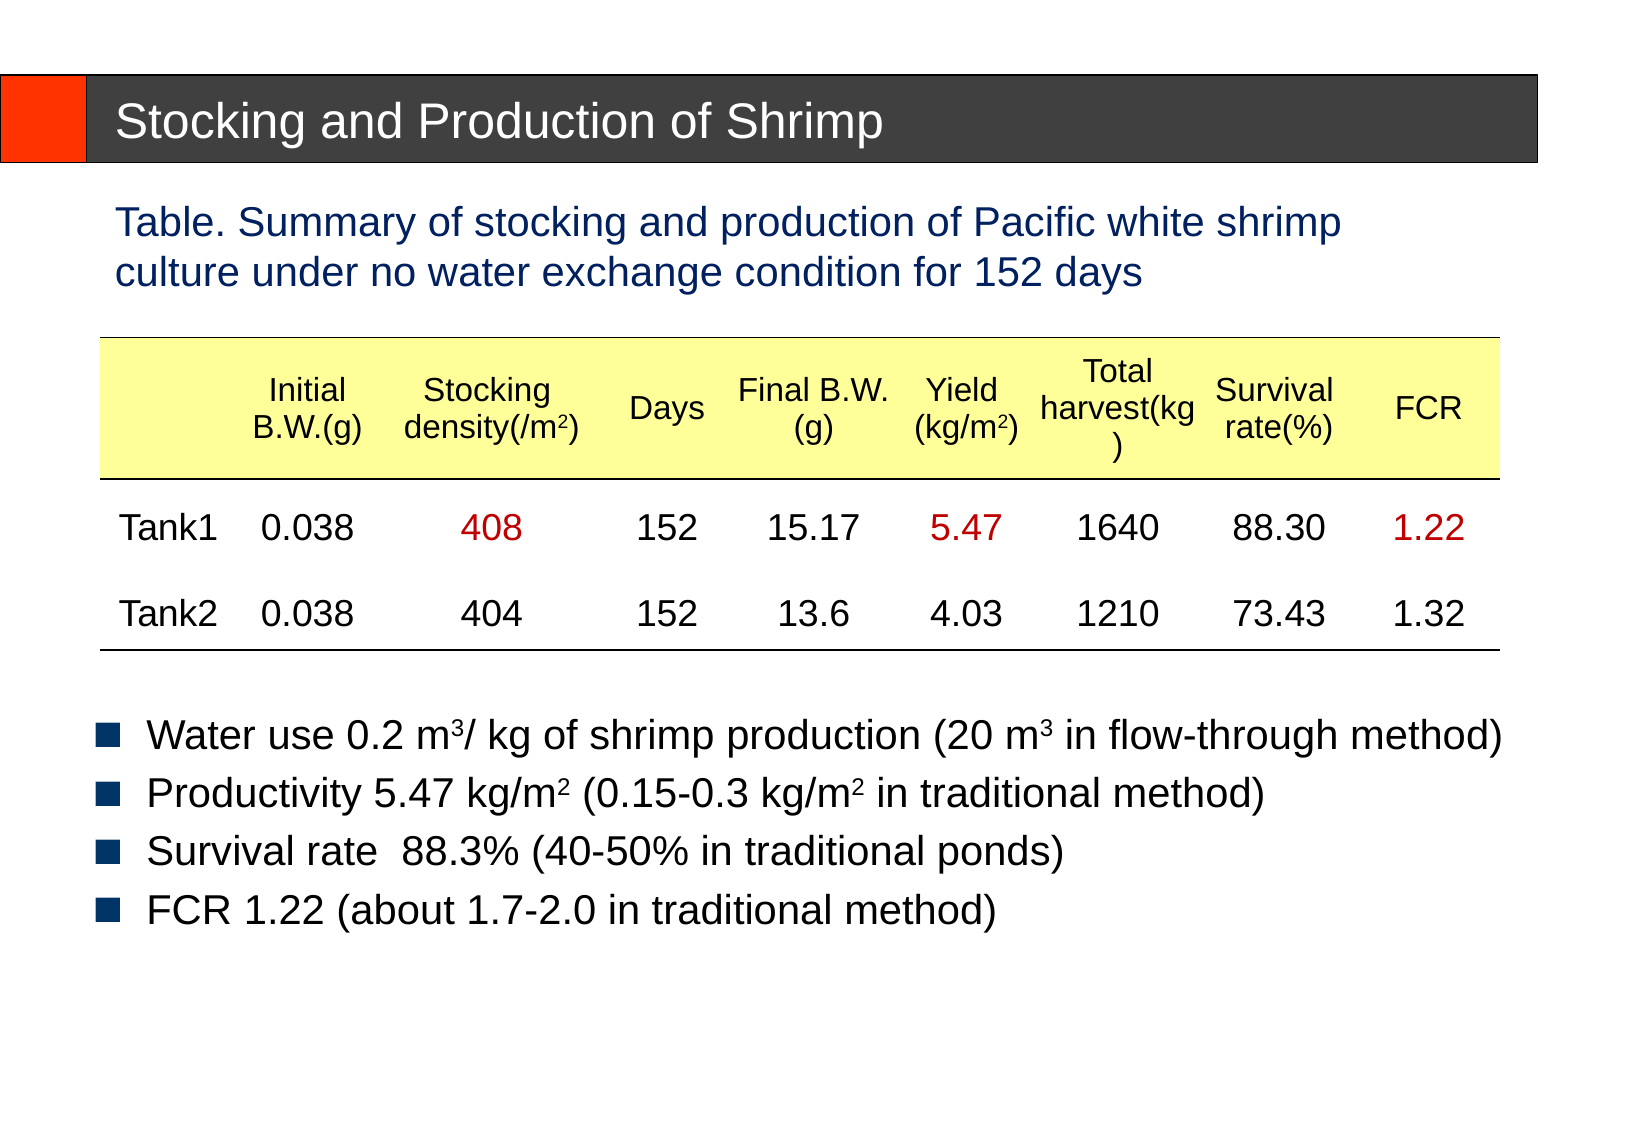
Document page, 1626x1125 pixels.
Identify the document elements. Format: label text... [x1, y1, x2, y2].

table_header Final B.W. (g) [730, 338, 898, 478]
table_cell 1.32 [1358, 555, 1500, 649]
table_cell 5.47 [898, 480, 1035, 555]
table_cell 0.038 [237, 555, 378, 649]
table_header Yield (kg/m2) [898, 338, 1035, 478]
table_cell 1.22 [1358, 480, 1500, 555]
table_cell 152 [605, 555, 730, 649]
table_cell 13.6 [730, 555, 898, 649]
table_cell 408 [378, 480, 605, 555]
table_header Stocking density(/m2) [378, 338, 605, 478]
table_header [100, 338, 237, 478]
picture [90, 834, 120, 864]
table_header Days [605, 338, 730, 478]
table_cell Tank1 [100, 480, 237, 555]
text_box Table. Summary of stocking and production of Pacific white shrimp culture under no water exchange condition for 152 days [99, 187, 1475, 303]
table_header Survival rate(%) [1200, 338, 1358, 478]
table_cell 1640 [1035, 480, 1200, 555]
title Stocking and Production of Shrimp [99, 62, 1563, 176]
table_cell 88.30 [1200, 480, 1358, 555]
table_cell 15.17 [730, 480, 898, 555]
table_cell 4.03 [898, 555, 1035, 649]
table_header FCR [1358, 338, 1500, 478]
table_cell 152 [605, 480, 730, 555]
table_cell Tank2 [100, 555, 237, 649]
table_cell 73.43 [1200, 555, 1358, 649]
picture [90, 717, 120, 747]
table_header Initial B.W.(g) [237, 338, 378, 478]
table_header Total harvest(kg) [1035, 338, 1200, 478]
picture [90, 776, 120, 806]
table_cell 1210 [1035, 555, 1200, 649]
picture [90, 892, 120, 922]
table_cell 404 [378, 555, 605, 649]
text_box Water use 0.2 m3/ kg of shrimp production (20 m3 in flow-through method) Productivity 5.47 kg/m2 (0.15-0.3 kg/m2 in traditional method) Survival rate 88.3% (40-50% in traditional ponds) FCR 1.22 (about 1.7-2.0 in traditional method) [75, 699, 1538, 1000]
table_cell 0.038 [237, 480, 378, 555]
